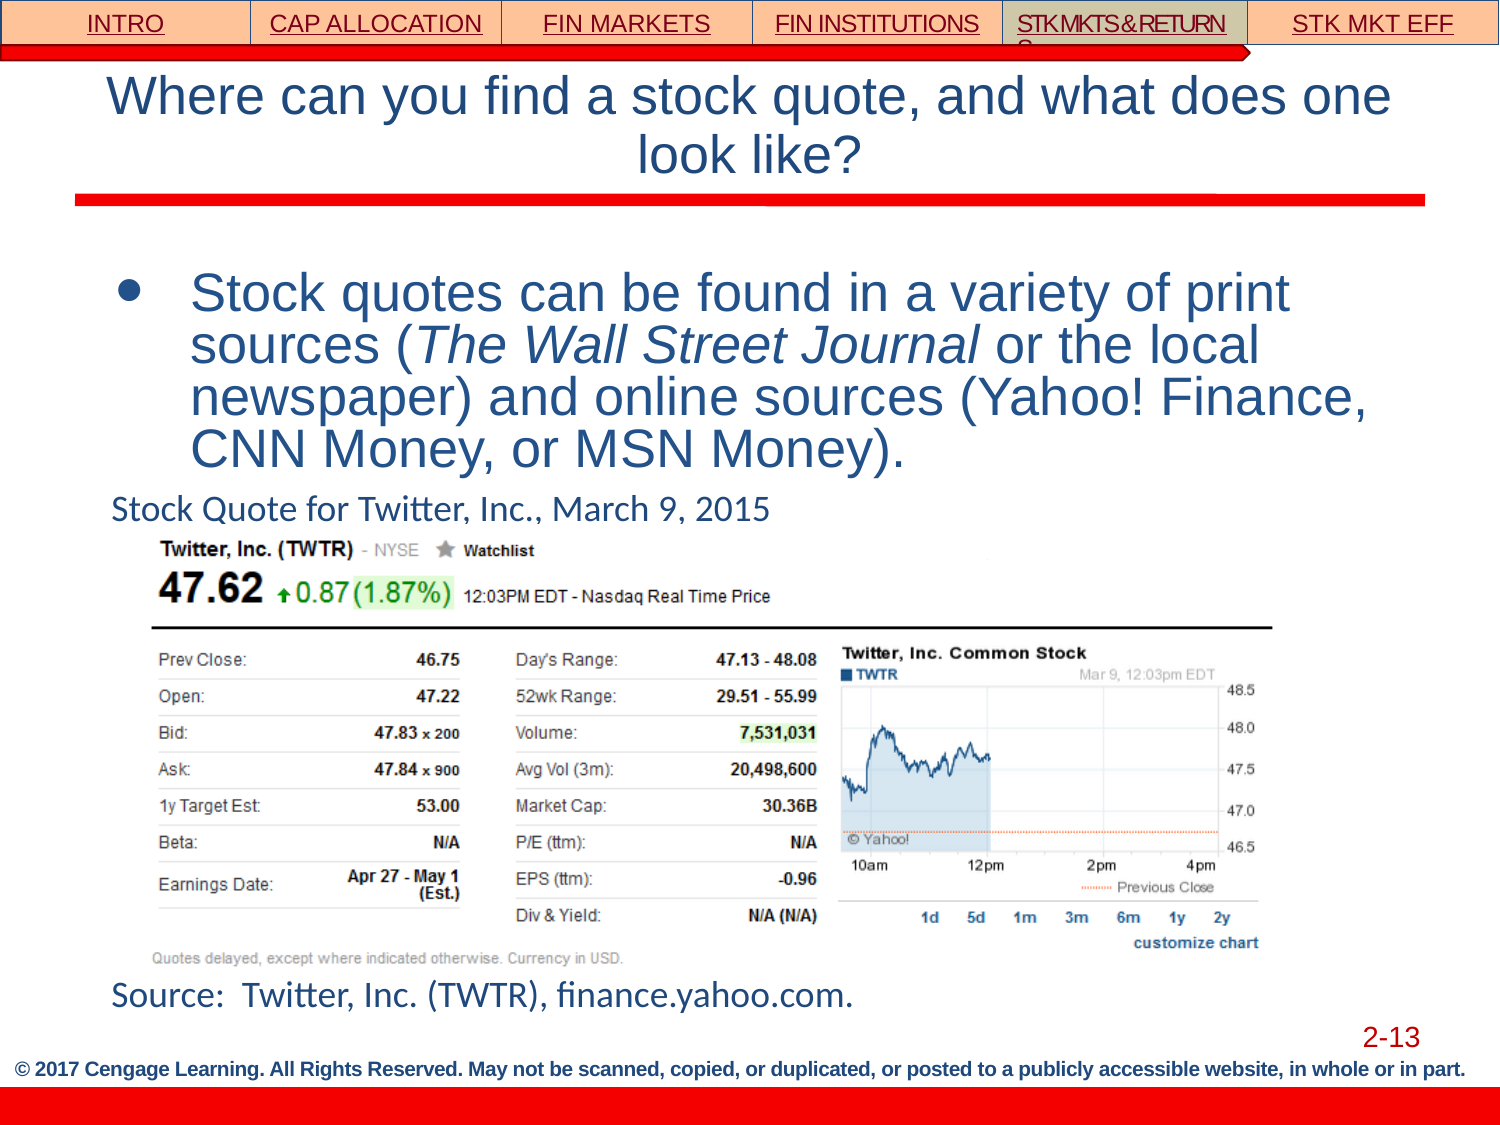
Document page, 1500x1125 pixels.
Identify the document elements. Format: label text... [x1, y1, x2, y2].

text_box Source: Twitter, Inc. (TWTR), finance.yahoo.com. [96, 962, 1072, 1023]
slide_number 2-13 [1347, 1011, 1500, 1063]
list Stock quotes can be found in a variety of print sources (The Wall Street Journal or the local newspaper) and online sources (Yahoo! Finance, CNN Money, or MSN Money). [100, 262, 1410, 486]
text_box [0, 0, 1499, 46]
picture [141, 524, 1359, 975]
text_box Stock Quote for Twitter, Inc., March 9, 2015 [96, 476, 1072, 537]
text_box [0, 54, 1251, 63]
title Where can you find a stock quote, and what does one look like? [74, 60, 1426, 193]
